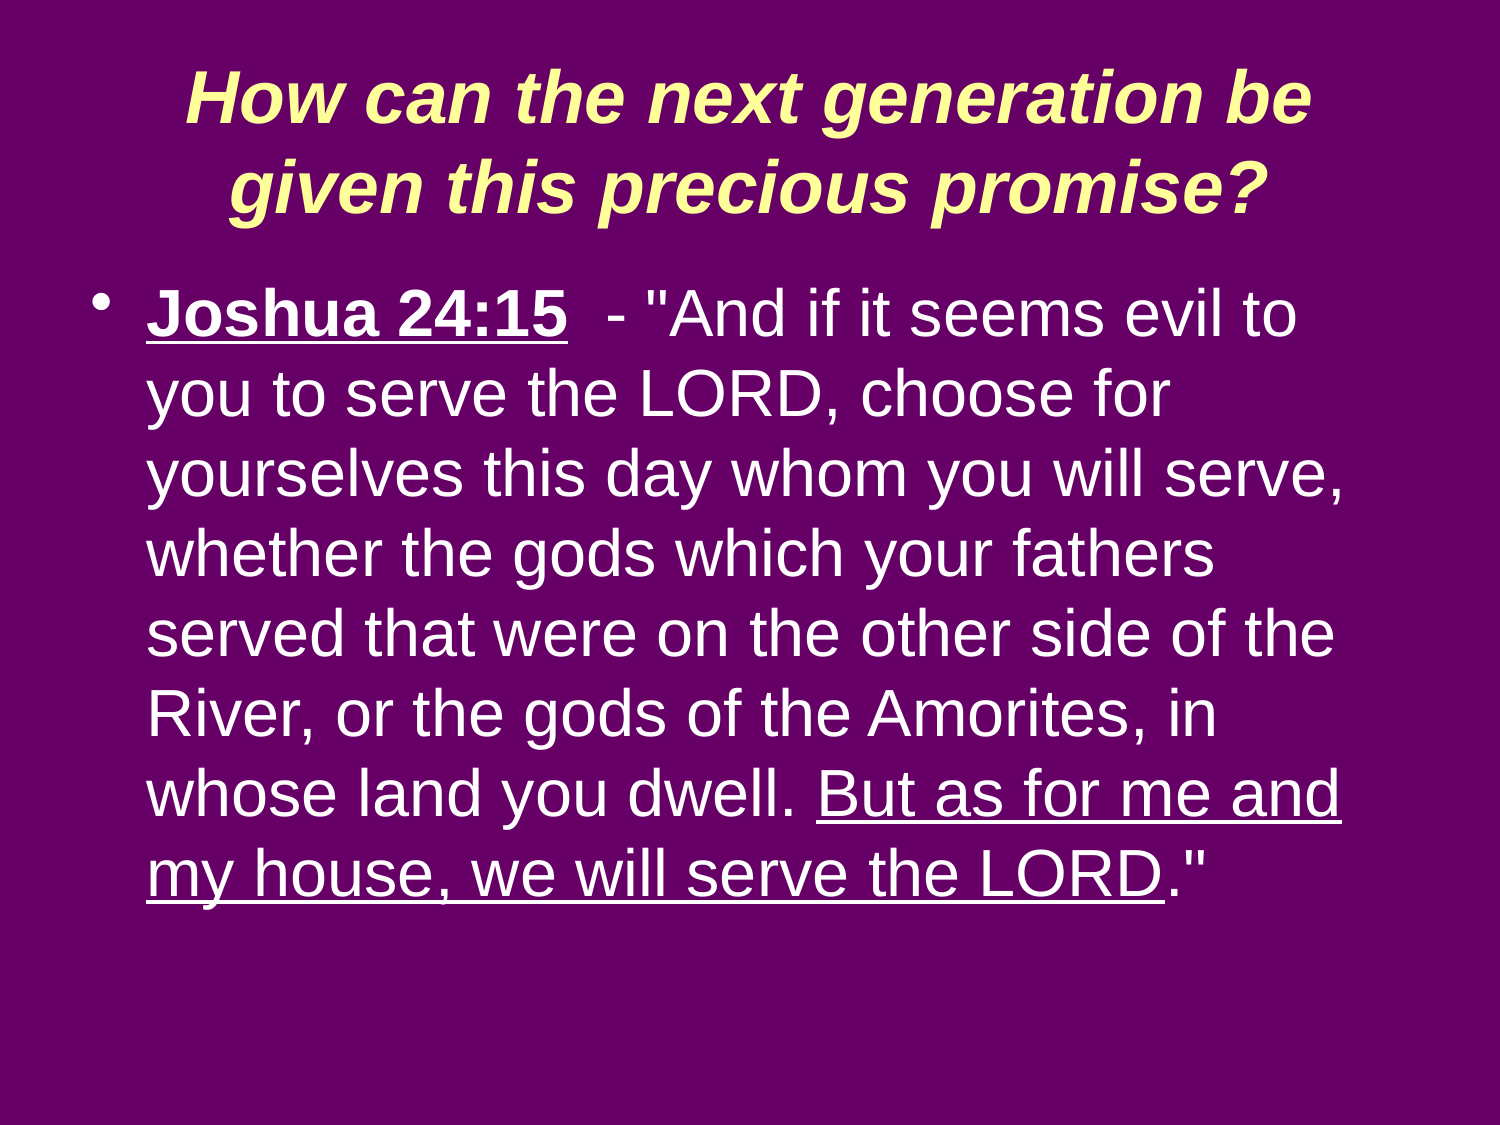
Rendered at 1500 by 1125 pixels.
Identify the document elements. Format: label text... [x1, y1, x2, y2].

list Joshua 24:15 - "And if it seems evil to you to serve the LORD, choose for yourselves this day whom you will serve, whether the gods which your fathers served that were on the other side of the River, or the gods of the Amorites, in whose land you dwell. But as for me and my house, we will serve the LORD." [75, 262, 1425, 1005]
title How can the next generation be given this precious promise? [75, 45, 1425, 233]
